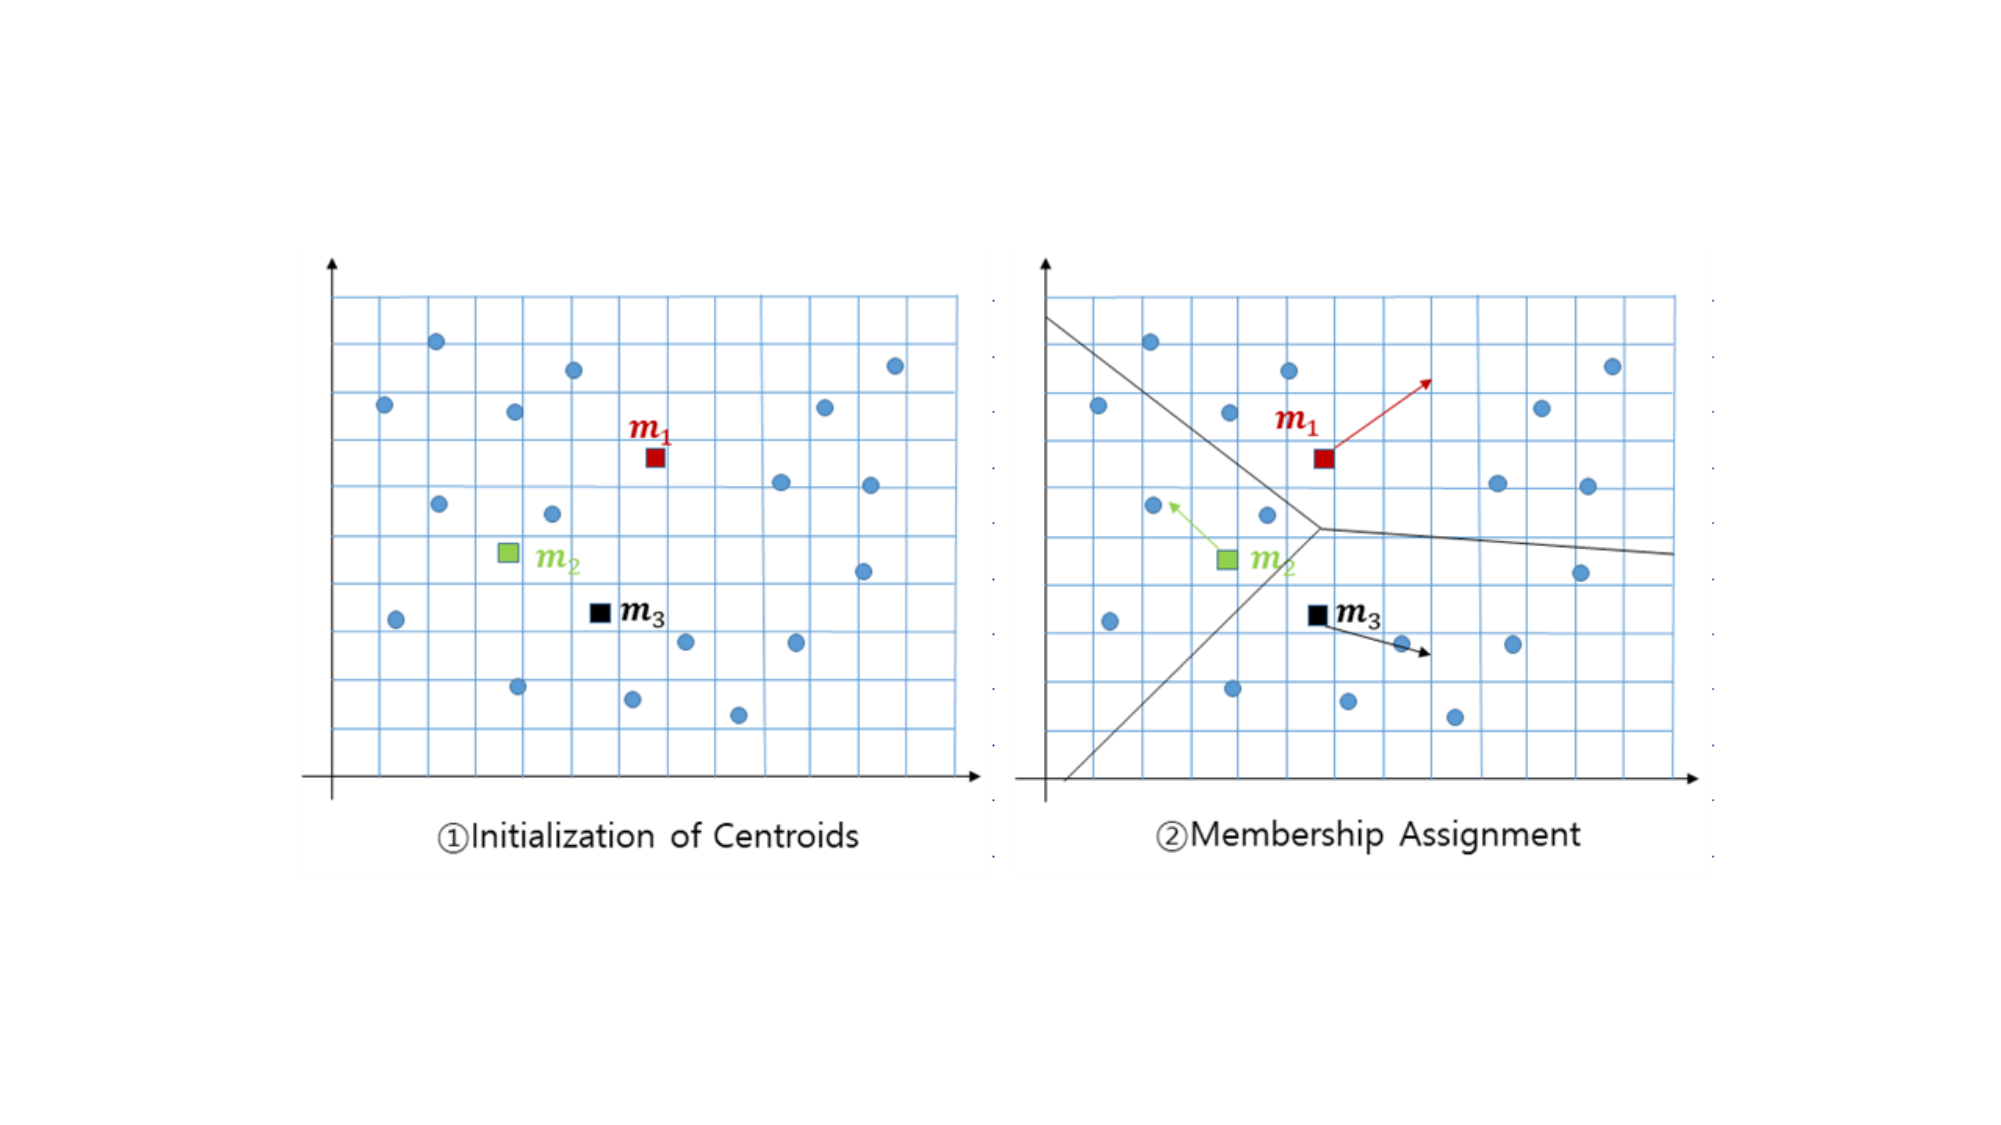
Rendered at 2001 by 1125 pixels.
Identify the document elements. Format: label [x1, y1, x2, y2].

picture [278, 247, 1722, 878]
